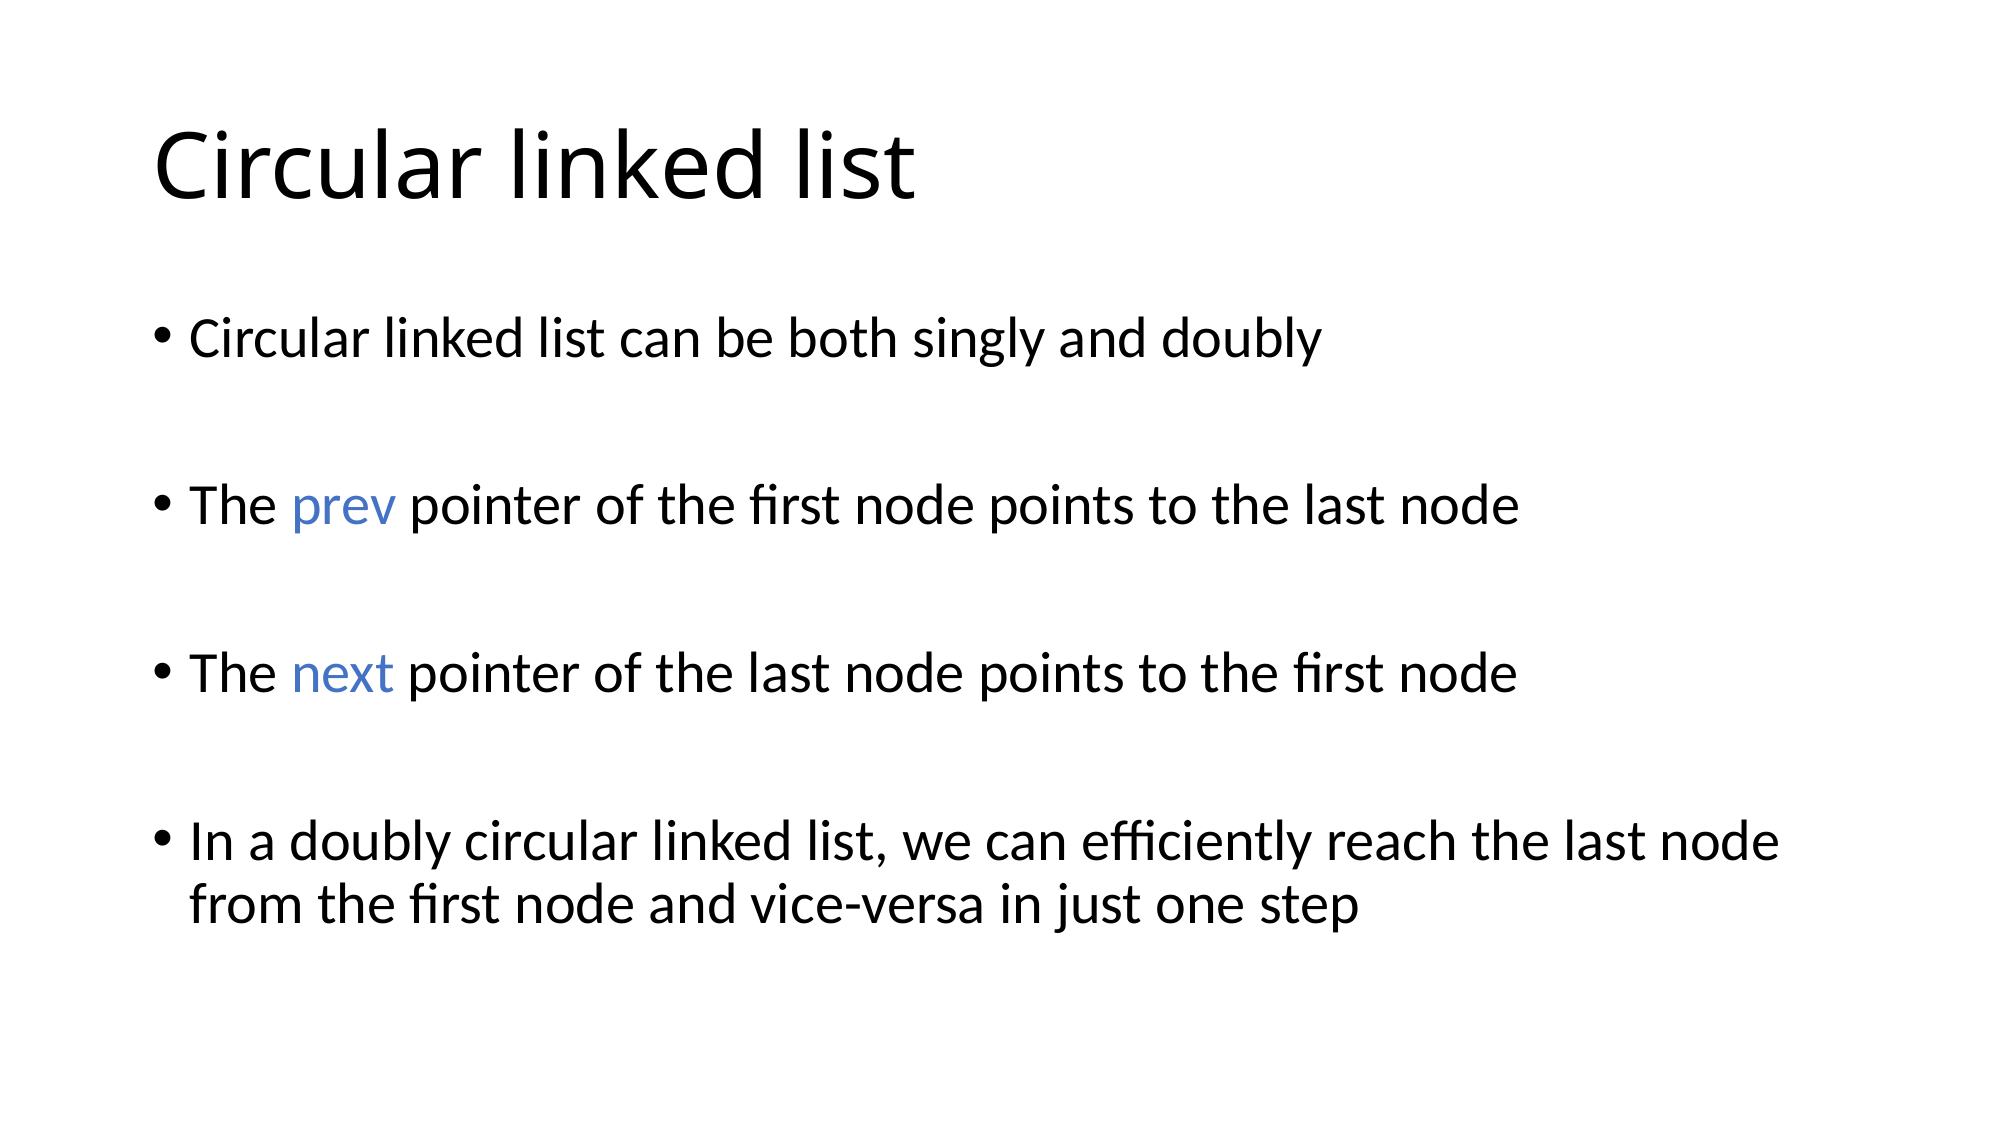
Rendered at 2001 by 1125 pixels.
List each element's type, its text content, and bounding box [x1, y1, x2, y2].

list Circular linked list can be both singly and doubly The prev pointer of the first node points to the last node The next pointer of the last node points to the first node In a doubly circular linked list, we can efficiently reach the last node from the first node and vice-versa in just one step [137, 299, 1863, 1014]
title Circular linked list [137, 59, 1863, 278]
